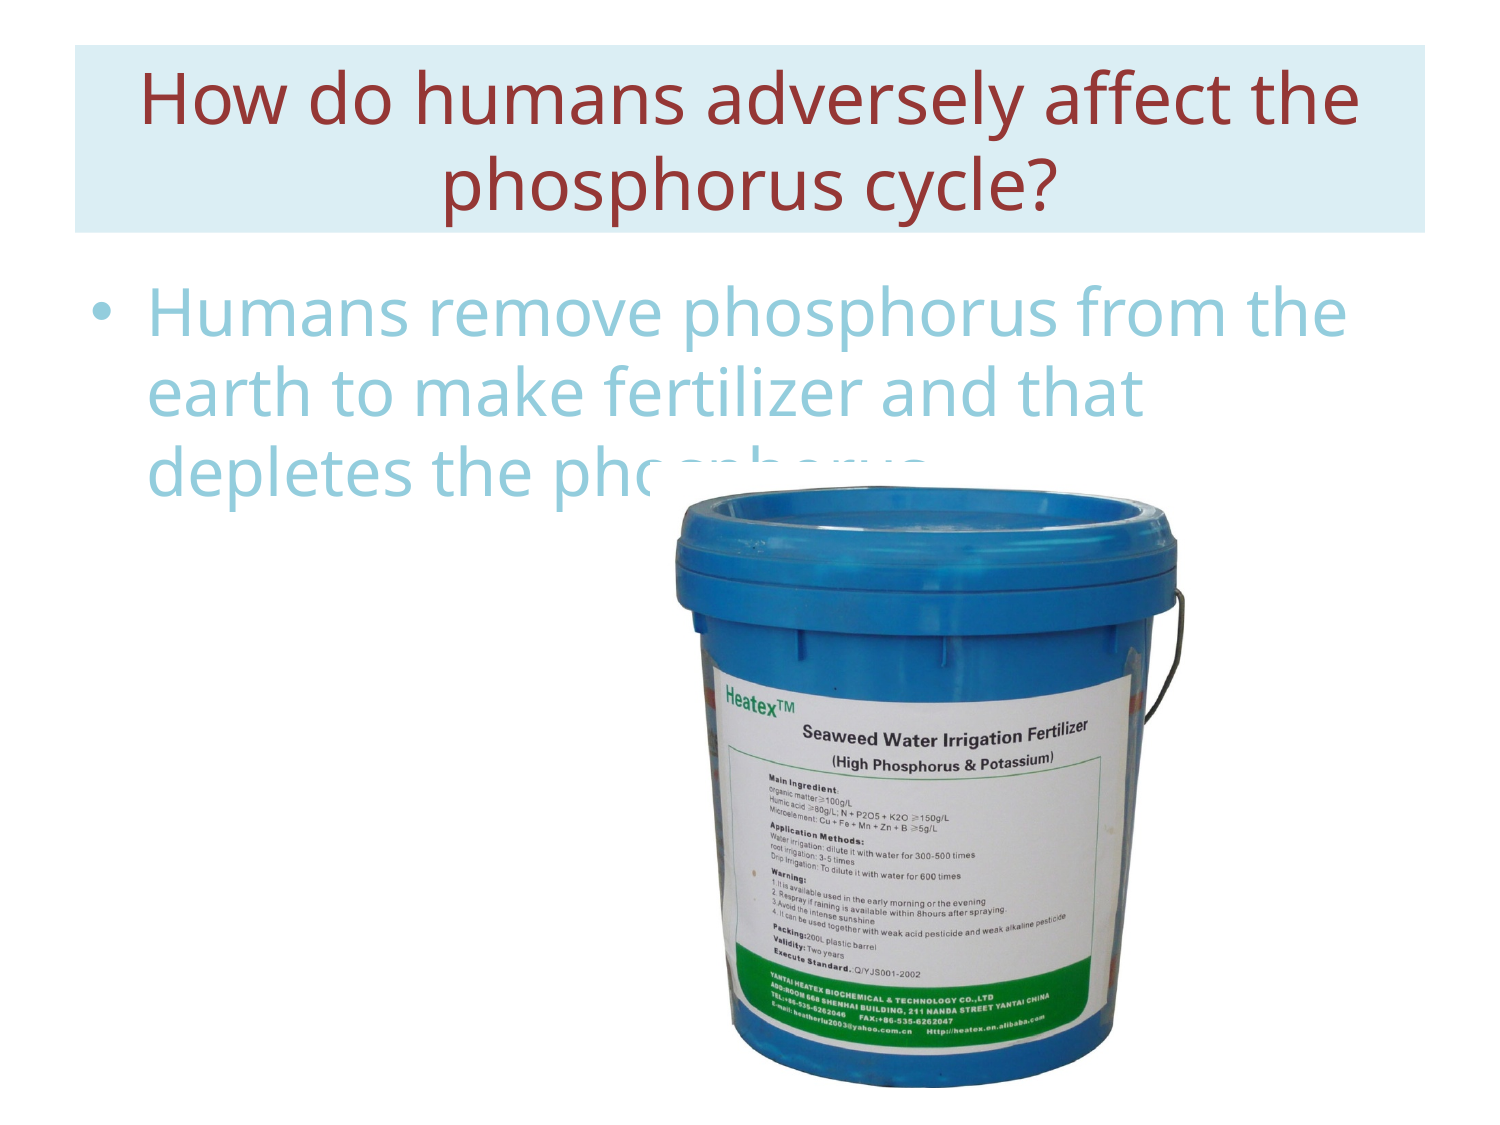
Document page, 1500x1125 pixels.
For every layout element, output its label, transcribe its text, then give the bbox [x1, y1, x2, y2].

picture [649, 462, 1213, 1089]
title How do humans adversely affect the phosphorus cycle? [75, 45, 1425, 233]
list Humans remove phosphorus from the earth to make fertilizer and that depletes the phosphorus [75, 262, 1425, 1005]
